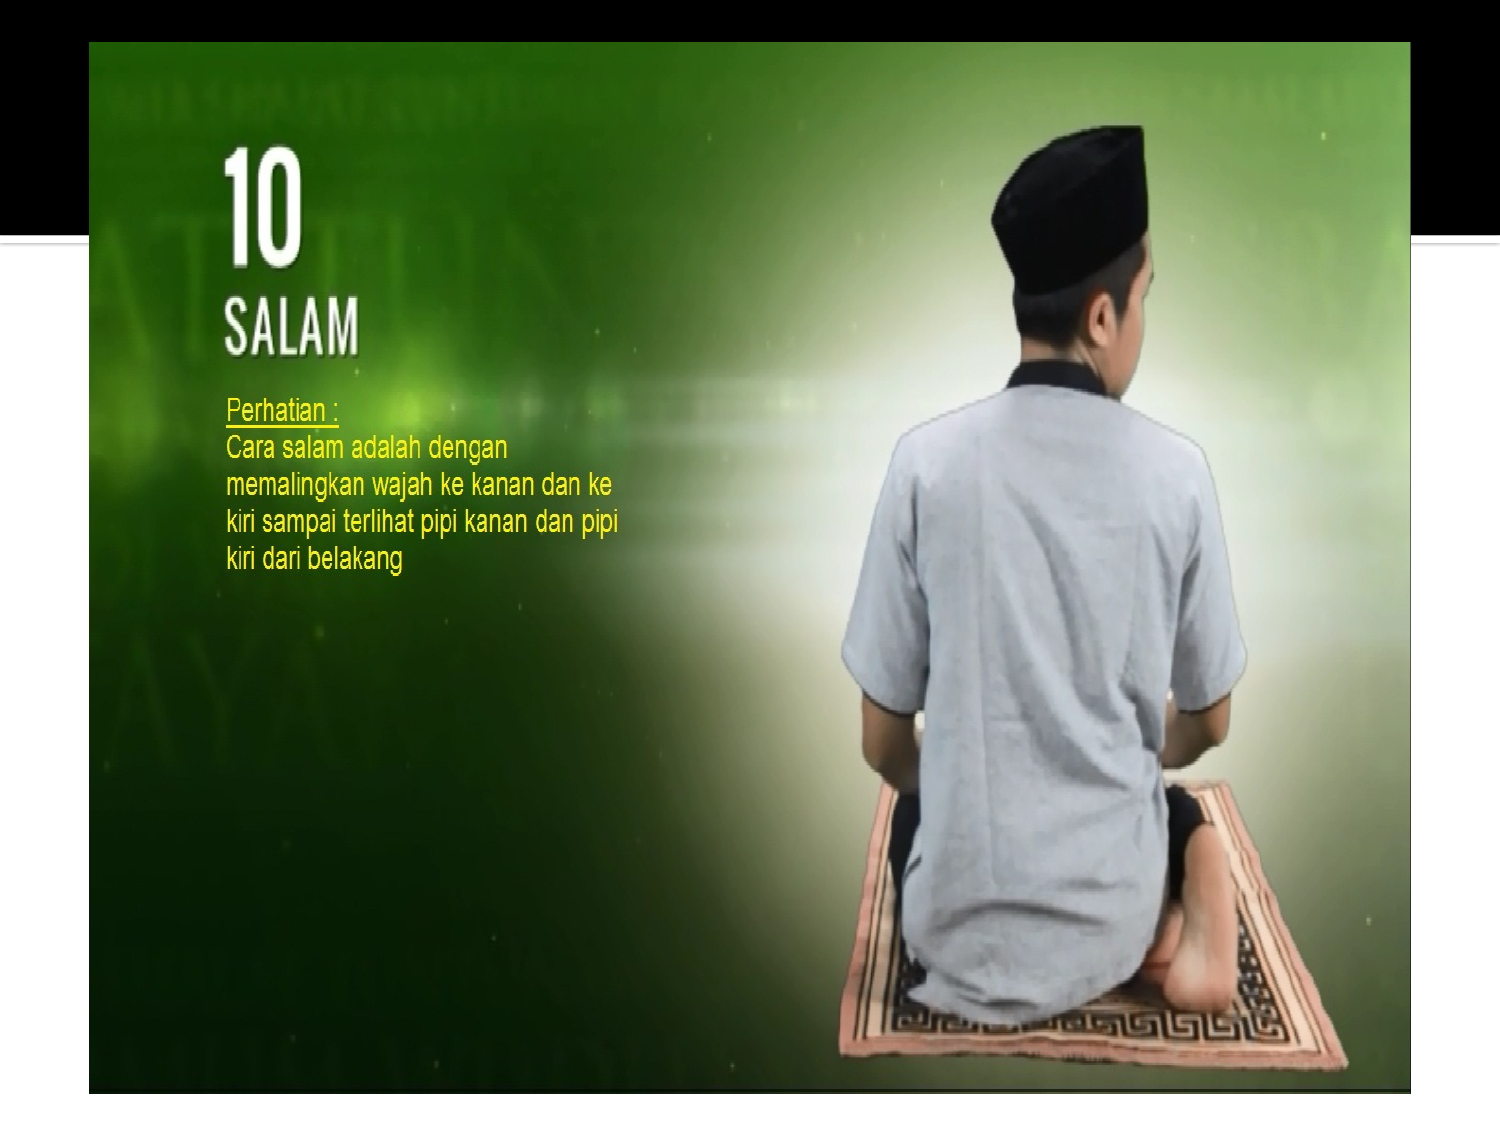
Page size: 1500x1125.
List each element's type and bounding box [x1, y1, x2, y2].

list [89, 42, 1411, 1094]
